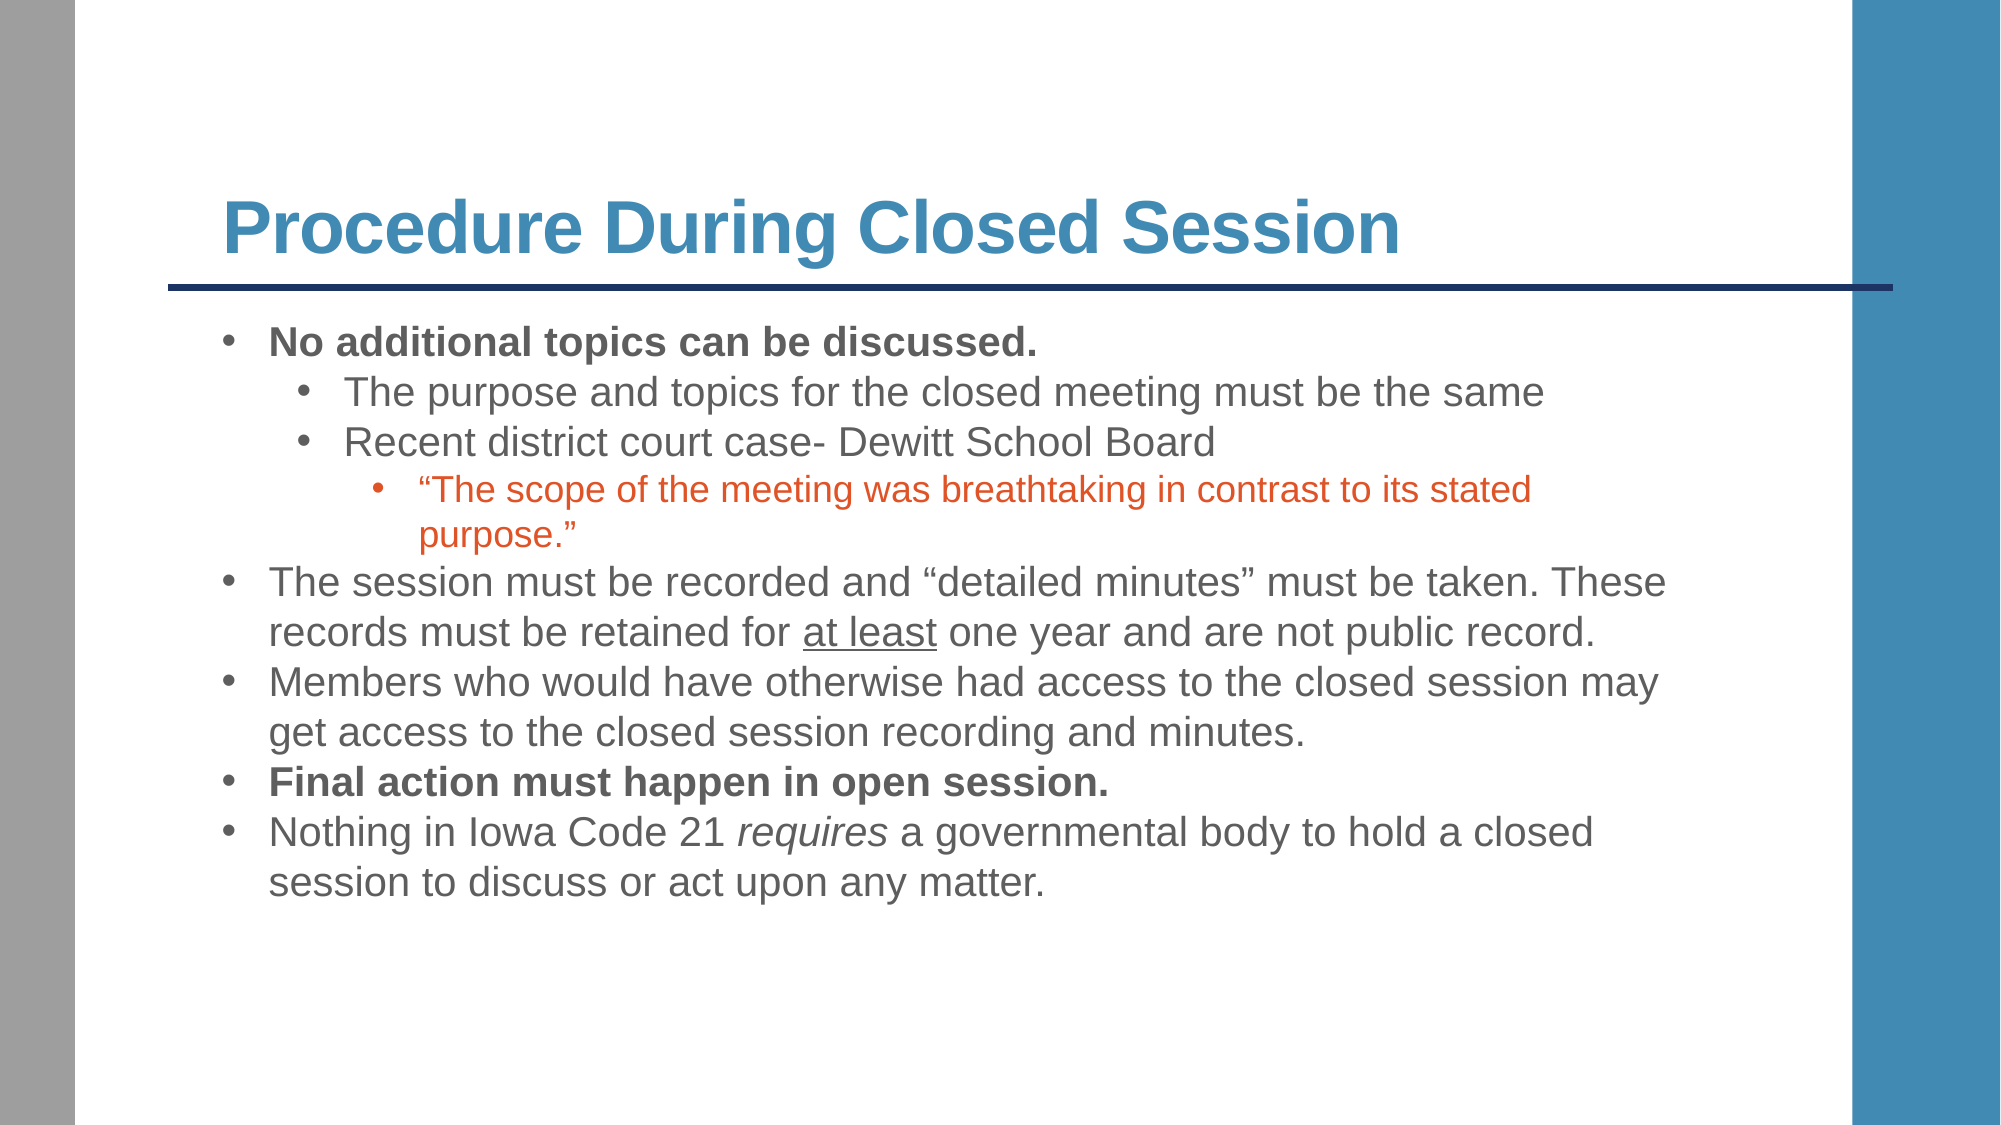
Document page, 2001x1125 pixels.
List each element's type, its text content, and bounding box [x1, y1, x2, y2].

text_box No additional topics can be discussed. The purpose and topics for the closed meeting must be the same Recent district court case- Dewitt School Board “The scope of the meeting was breathtaking in contrast to its stated purpose.” The session must be recorded and “detailed minutes” must be taken. These records must be retained for at least one year and are not public record. Members who would have otherwise had access to the closed session may get access to the closed session recording and minutes. Final action must happen in open session. Nothing in Iowa Code 21 requires a governmental body to hold a closed session to discuss or act upon any matter. [206, 262, 1700, 1048]
title Procedure During Closed Session [206, 48, 1797, 278]
